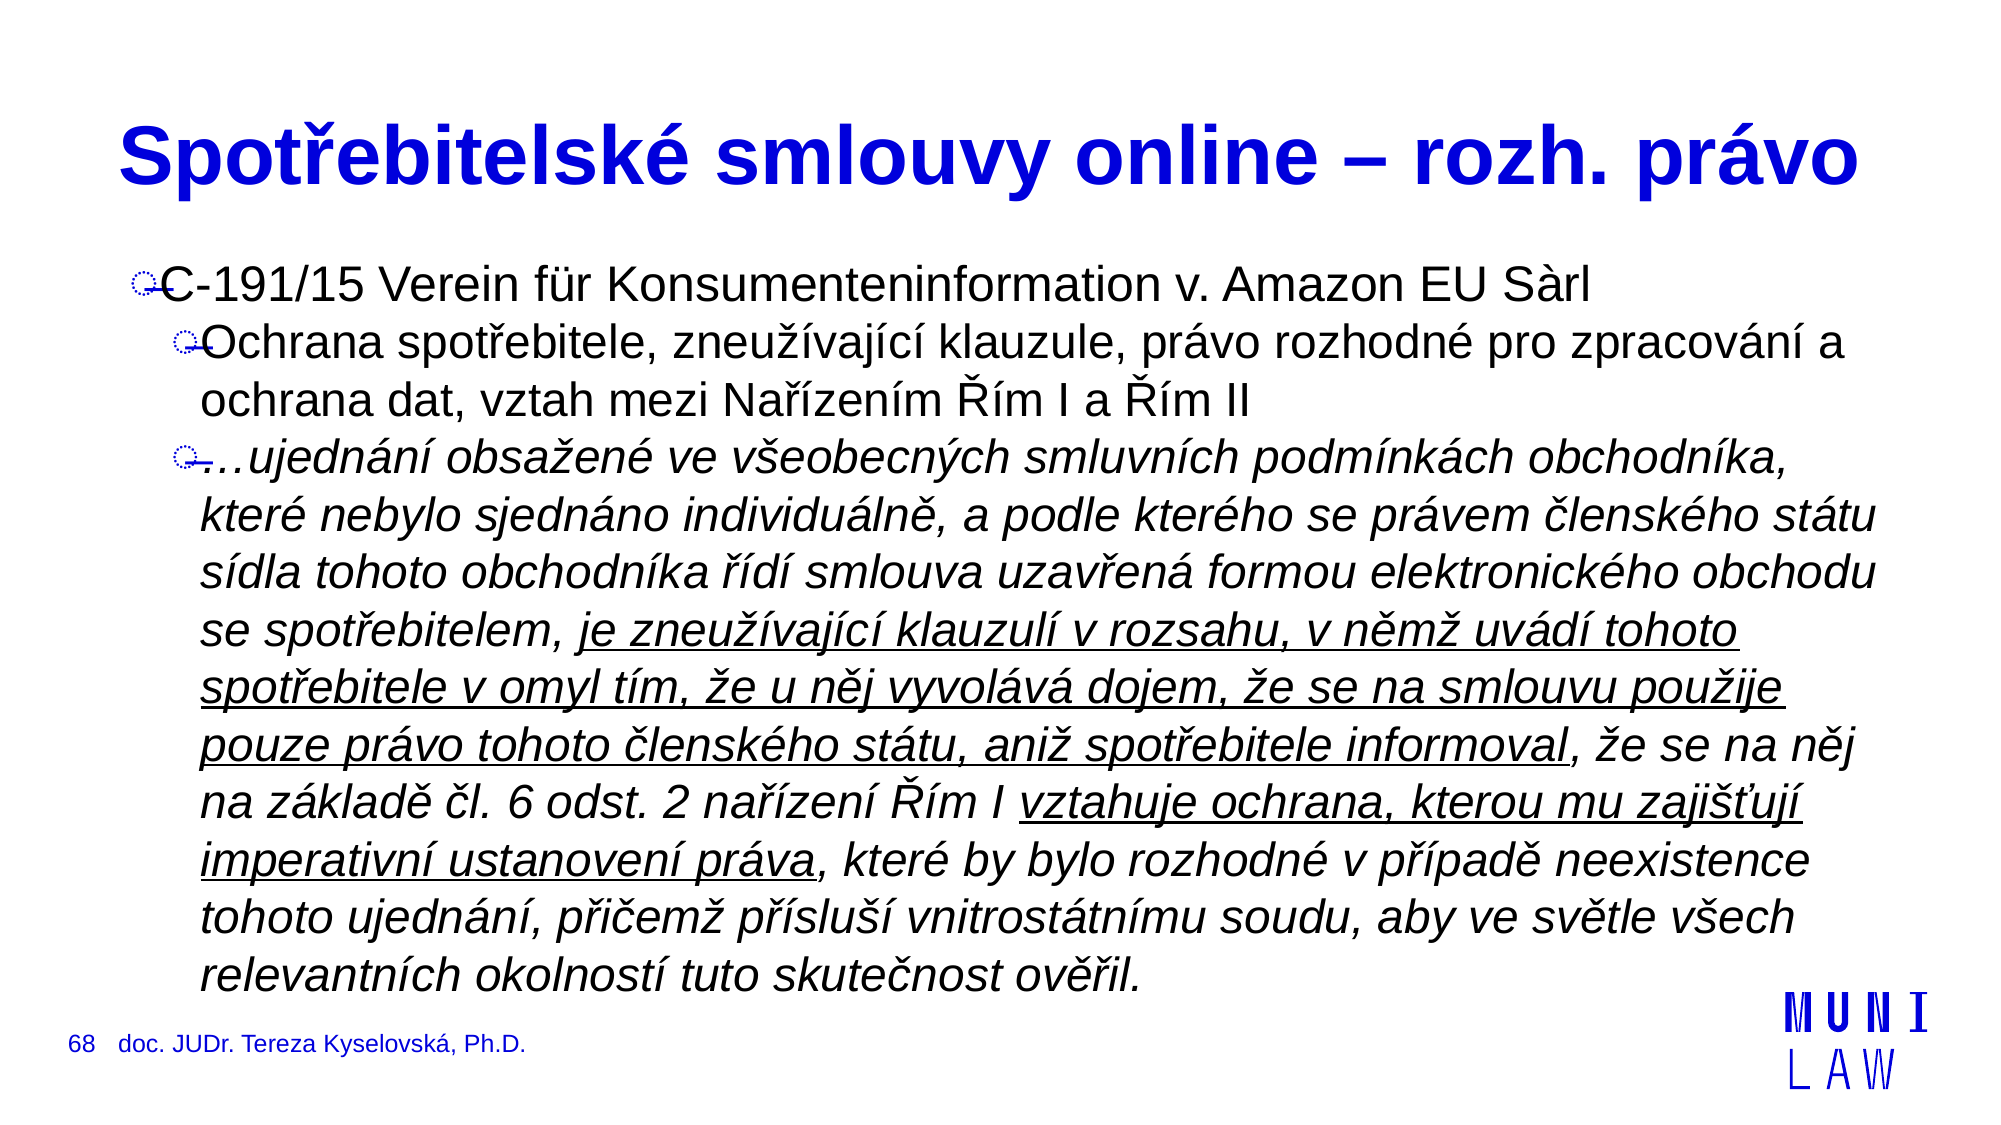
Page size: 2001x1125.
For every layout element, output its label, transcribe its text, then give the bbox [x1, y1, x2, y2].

title Spotřebitelské smlouvy online – rozh. právo [118, 118, 1883, 193]
slide_number 68 [67, 1021, 110, 1063]
footer doc. JUDr. Tereza Kyselovská, Ph.D. [118, 1021, 1418, 1063]
list C-191/15 Verein für Konsumenteninformation v. Amazon EU Sàrl Ochrana spotřebitele, zneužívající klauzule, právo rozhodné pro zpracování a ochrana dat, vztah mezi Nařízením Řím I a Řím II …ujednání obsažené ve všeobecných smluvních podmínkách obchodníka, které nebylo sjednáno individuálně, a podle kterého se právem členského státu sídla tohoto obchodníka řídí smlouva uzavřená formou elektronického obchodu se spotřebitelem, je zneužívající klauzulí v rozsahu, v němž uvádí tohoto spotřebitele v omyl tím, že u něj vyvolává dojem, že se na smlouvu použije pouze právo tohoto členského státu, aniž spotřebitele informoval, že se na něj na základě čl. 6 odst. 2 nařízení Řím I vztahuje ochrana, kterou mu zajišťují imperativní ustanovení práva, které by bylo rozhodné v případě neexistence tohoto ujednání, přičemž přísluší vnitrostátnímu soudu, aby ve světle všech relevantních okolností tuto skutečnost ověřil. [117, 236, 1882, 916]
